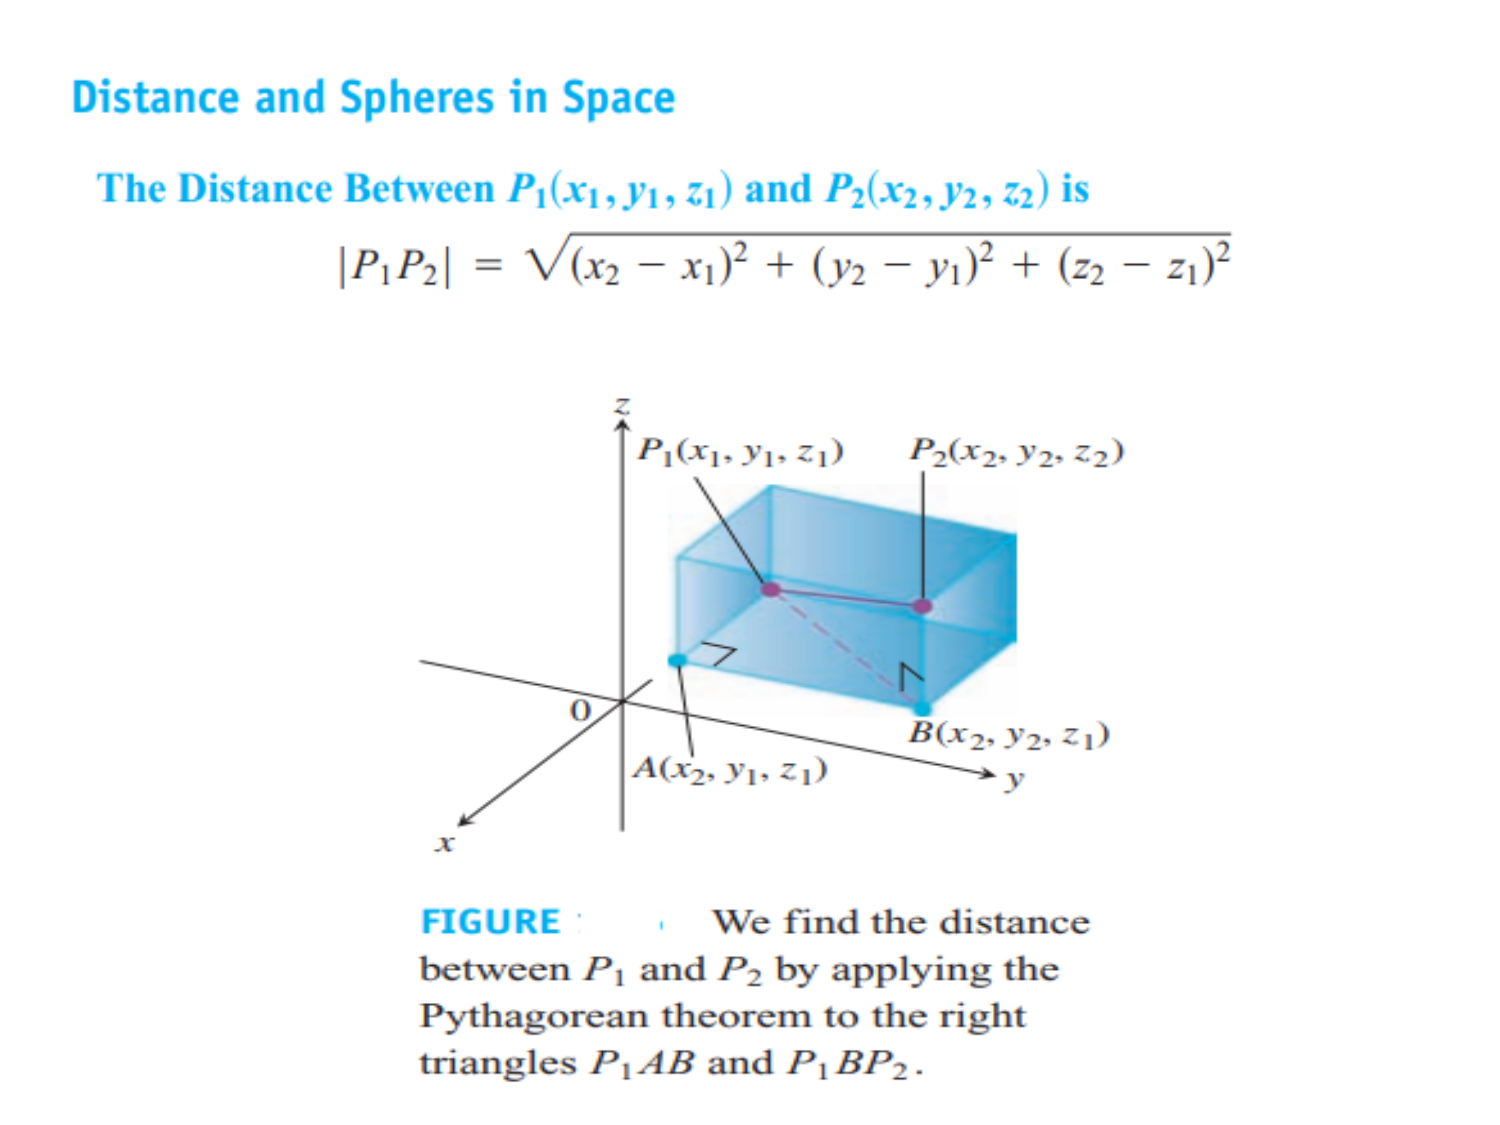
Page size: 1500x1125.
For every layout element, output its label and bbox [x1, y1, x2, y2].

picture [64, 66, 1257, 1125]
